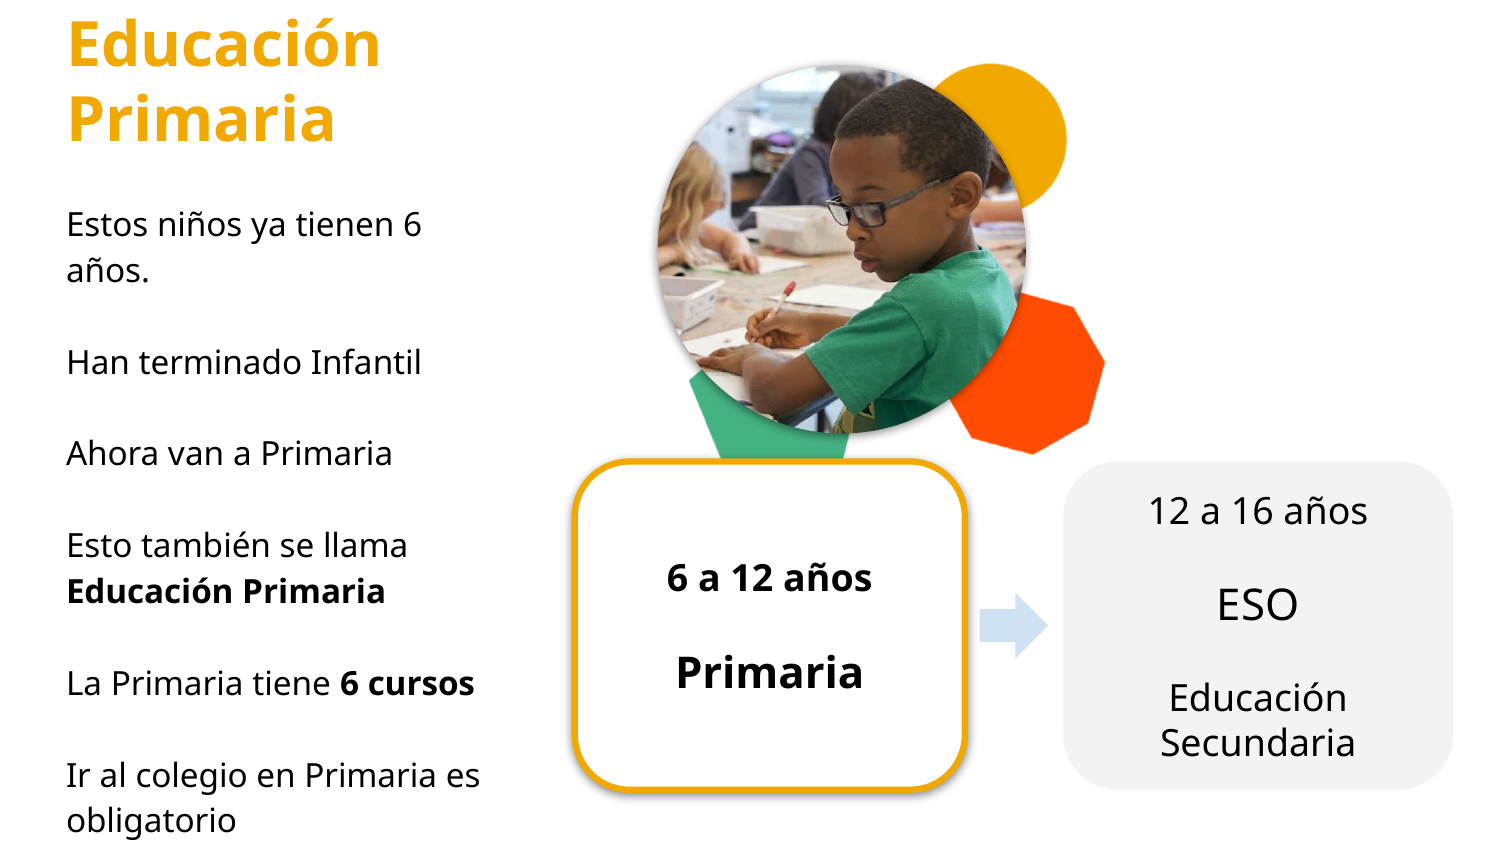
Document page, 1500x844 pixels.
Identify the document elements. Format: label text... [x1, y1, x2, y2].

picture [656, 25, 1234, 580]
text_box [979, 592, 1049, 659]
text_box 12 a 16 años ESO Educación Secundaria [1063, 461, 1454, 790]
list Estos niños ya tienen 6 años. Han terminado Infantil Ahora van a Primaria Esto también se llama Educación Primaria La Primaria tiene 6 cursos Ir al colegio en Primaria es obligatorio [51, 182, 512, 819]
text_box 6 a 12 años Primaria [574, 461, 965, 790]
title Educación Primaria [51, 45, 658, 170]
